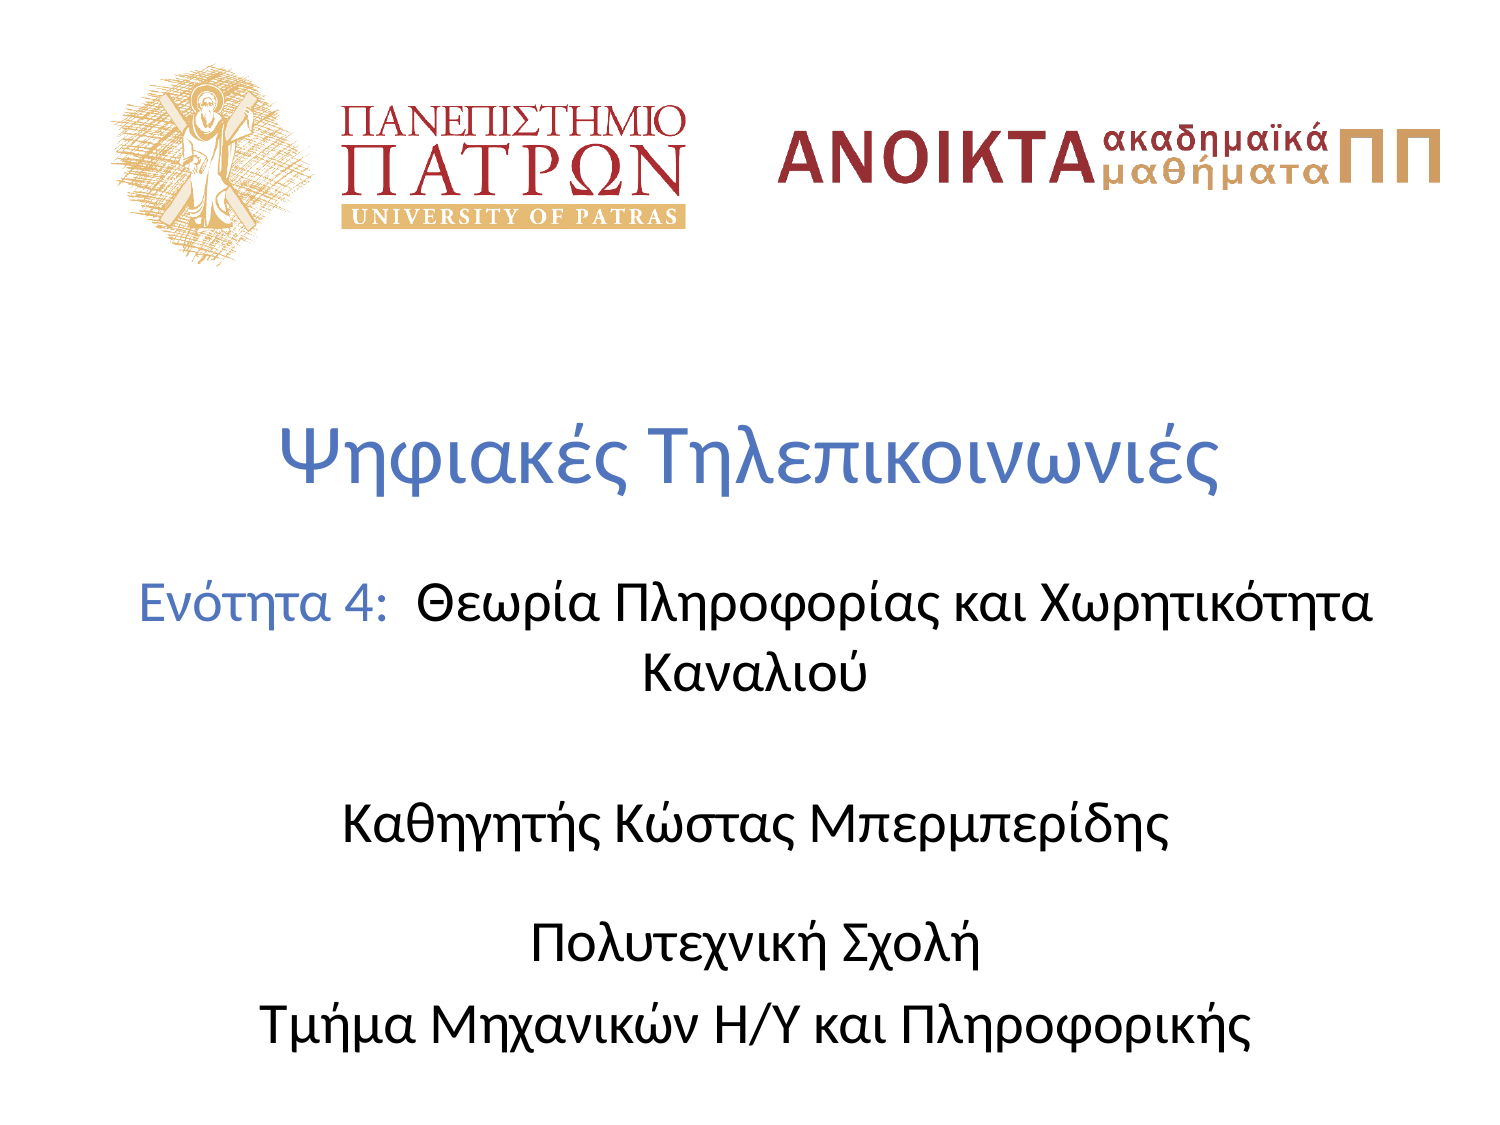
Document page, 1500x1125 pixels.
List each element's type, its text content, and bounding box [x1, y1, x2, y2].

picture [96, 45, 703, 274]
subtitle Ενότητα 4: Θεωρία Πληροφορίας και Χωρητικότητα Καναλιού Καθηγητής Κώστας Μπερμπερίδης Πολυτεχνική Σχολή Τμήμα Μηχανικών Η/Υ και Πληροφορικής [88, 555, 1424, 1059]
picture [737, 82, 1480, 237]
title Ψηφιακές Τηλεπικοινωνιές [0, 329, 1500, 571]
